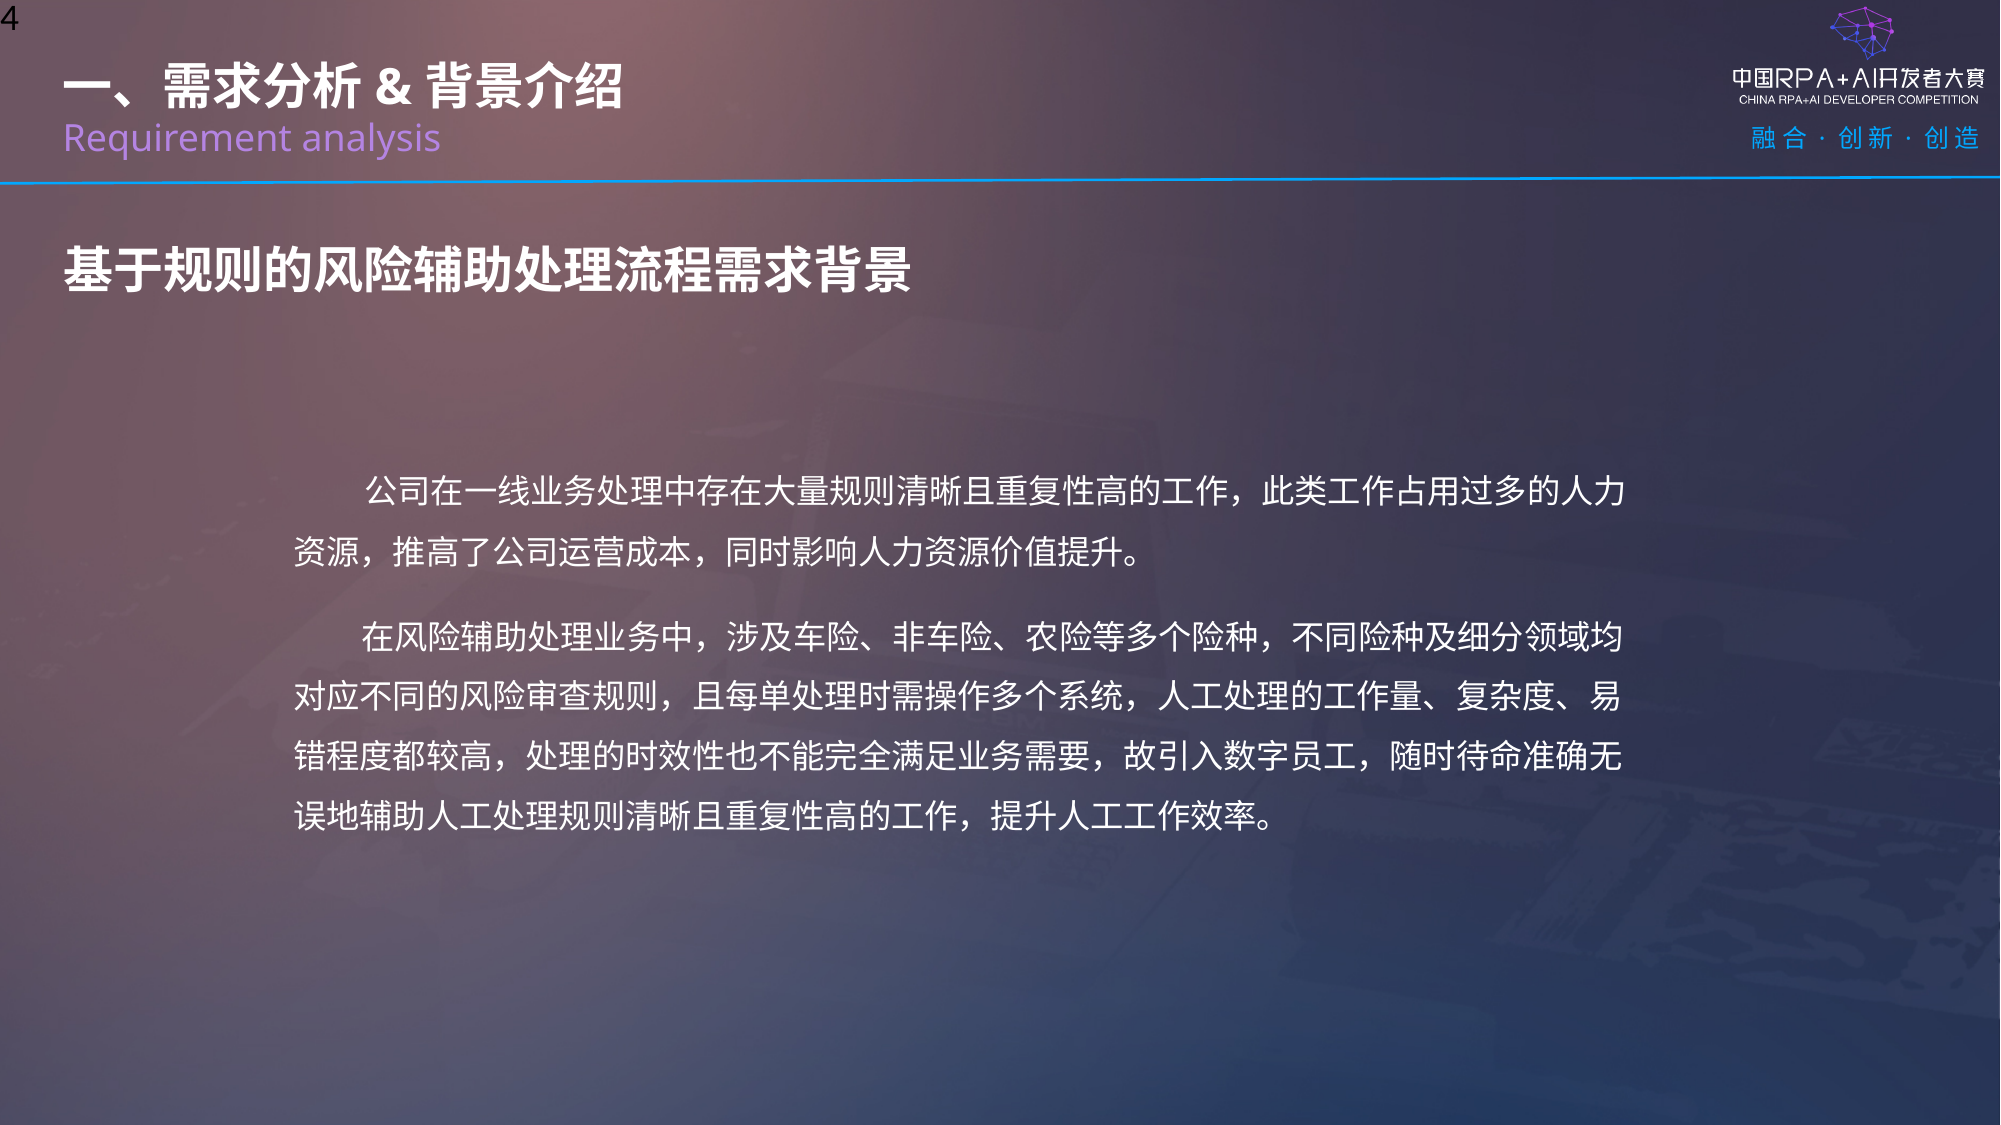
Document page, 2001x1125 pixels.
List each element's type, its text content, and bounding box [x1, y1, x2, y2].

picture [0, 0, 2001, 177]
text_box 一、需求分析&背景介绍 Requirement analysis [47, 46, 1408, 167]
picture [0, 184, 2000, 1125]
text_box 公司在一线业务处理中存在大量规则清晰且重复性高的工作，此类工作占用过多的人力资源，推高了公司运营成本，同时影响人力资源价值提升。 在风险辅助处理业务中，涉及车险、非车险、农险等多个险种，不同险种及细分领域均对应不同的风险审查规则，且每单处理时需操作多个系统，人工处理的工作量、复杂度、易错程度都较高，处理的时效性也不能完全满足业务需要，故引入数字员工，随时待命准确无误地辅助人工处理规则清晰且重复性高的工作，提升人工工作效率。 [278, 436, 1654, 843]
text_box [0, 177, 2000, 184]
text_box 基于规则的风险辅助处理流程需求背景 [48, 200, 1021, 306]
